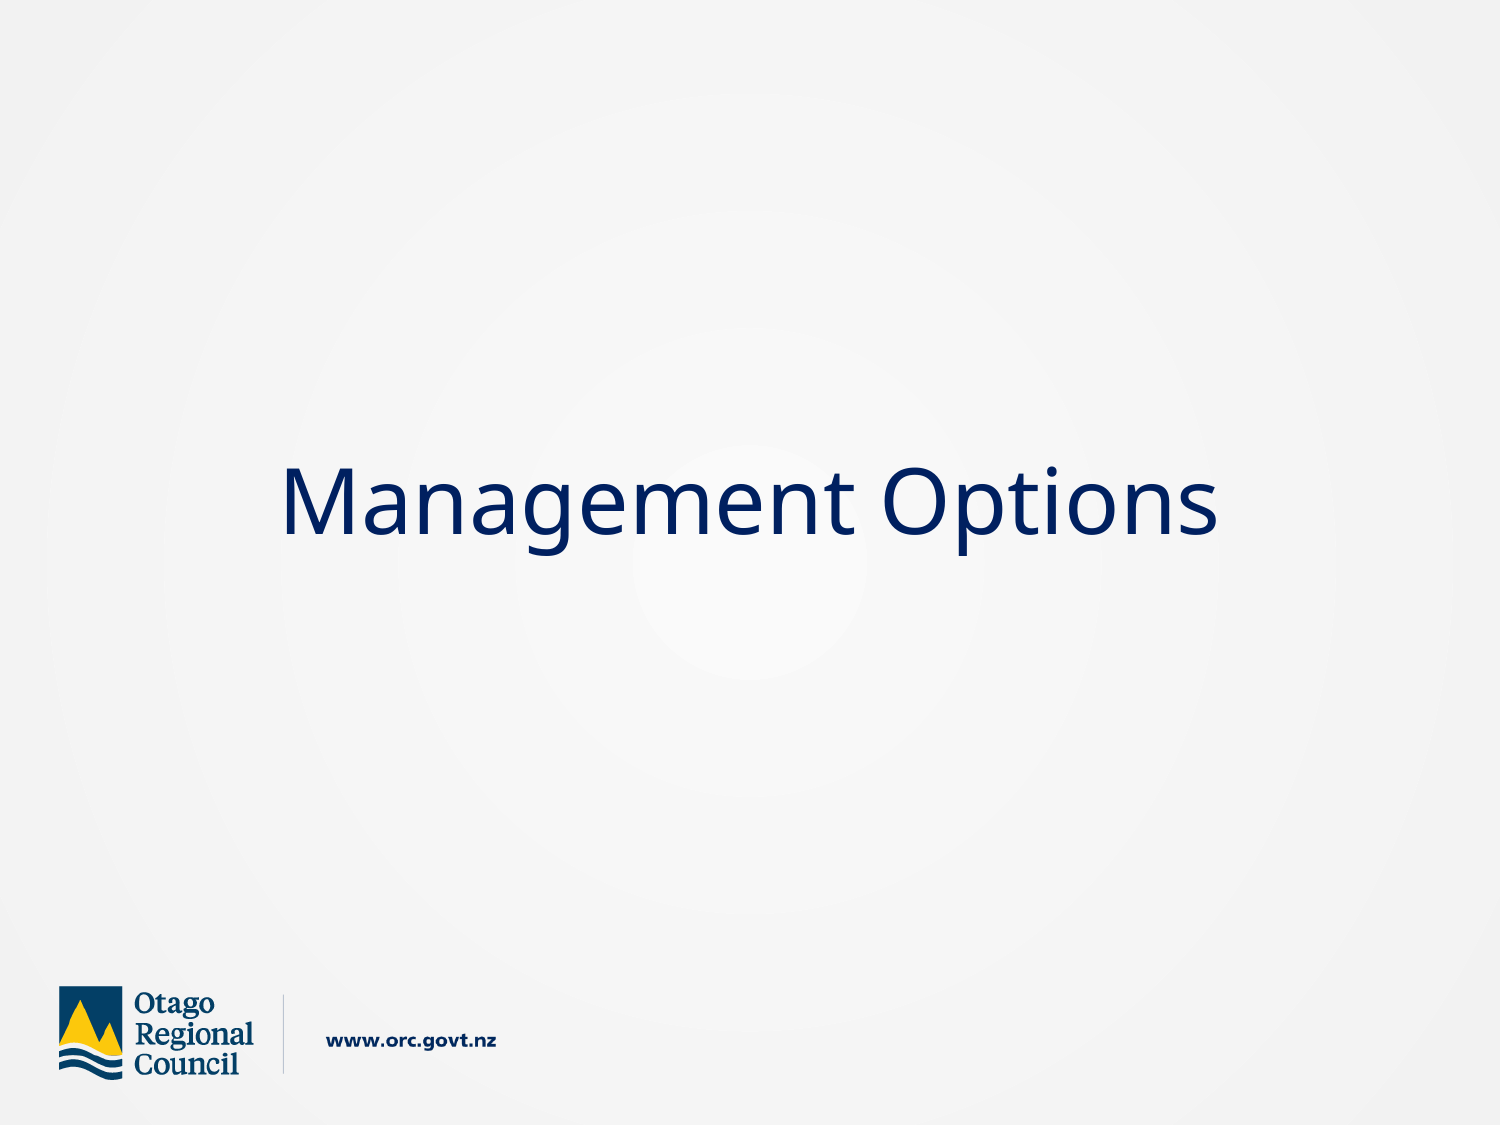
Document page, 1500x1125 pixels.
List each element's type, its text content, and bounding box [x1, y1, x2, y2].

title Management Options [110, 432, 1390, 563]
picture [35, 962, 538, 1102]
